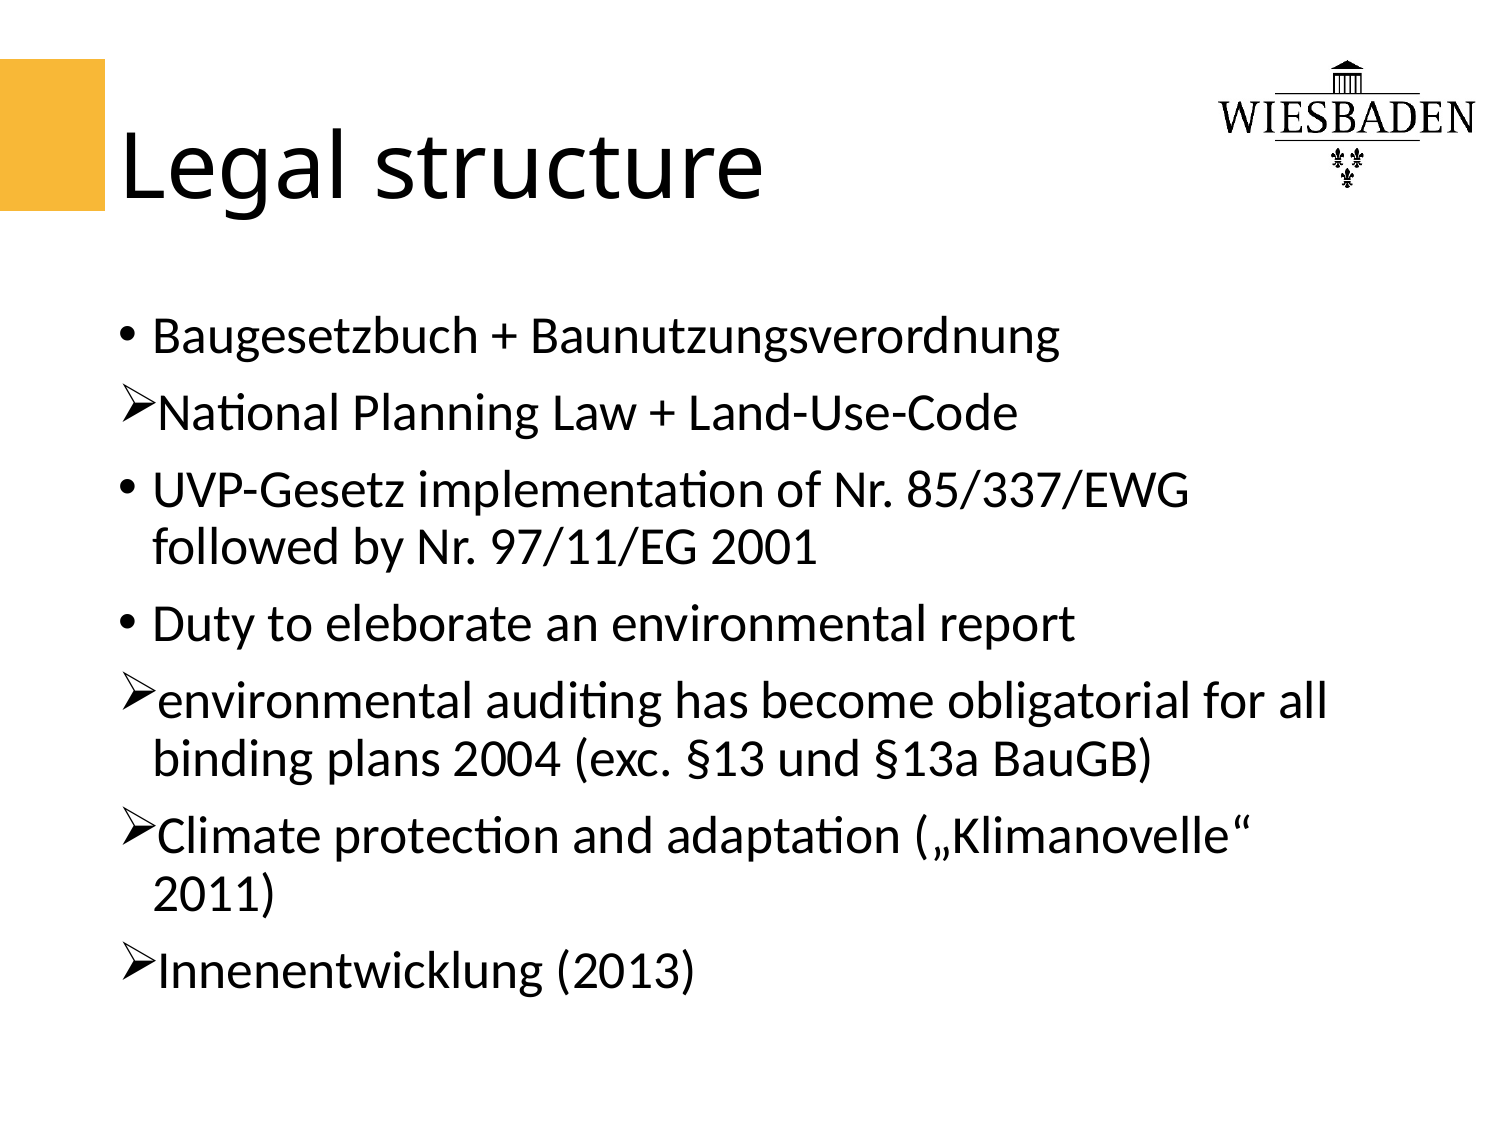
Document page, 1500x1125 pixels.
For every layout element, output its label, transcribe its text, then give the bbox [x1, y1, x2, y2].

title Legal structure [103, 59, 1255, 278]
picture [1255, 59, 1476, 188]
list Baugesetzbuch + Baunutzungsverordnung National Planning Law + Land-Use-Code UVP-Gesetz implementation of Nr. 85/337/EWG followed by Nr. 97/11/EG 2001 Duty to eleborate an environmental report environmental auditing has become obligatorial for all binding plans 2004 (exc. §13 und §13a BauGB) Climate protection and adaptation („Klimanovelle“ 2011) Innenentwicklung (2013) [103, 299, 1397, 1014]
